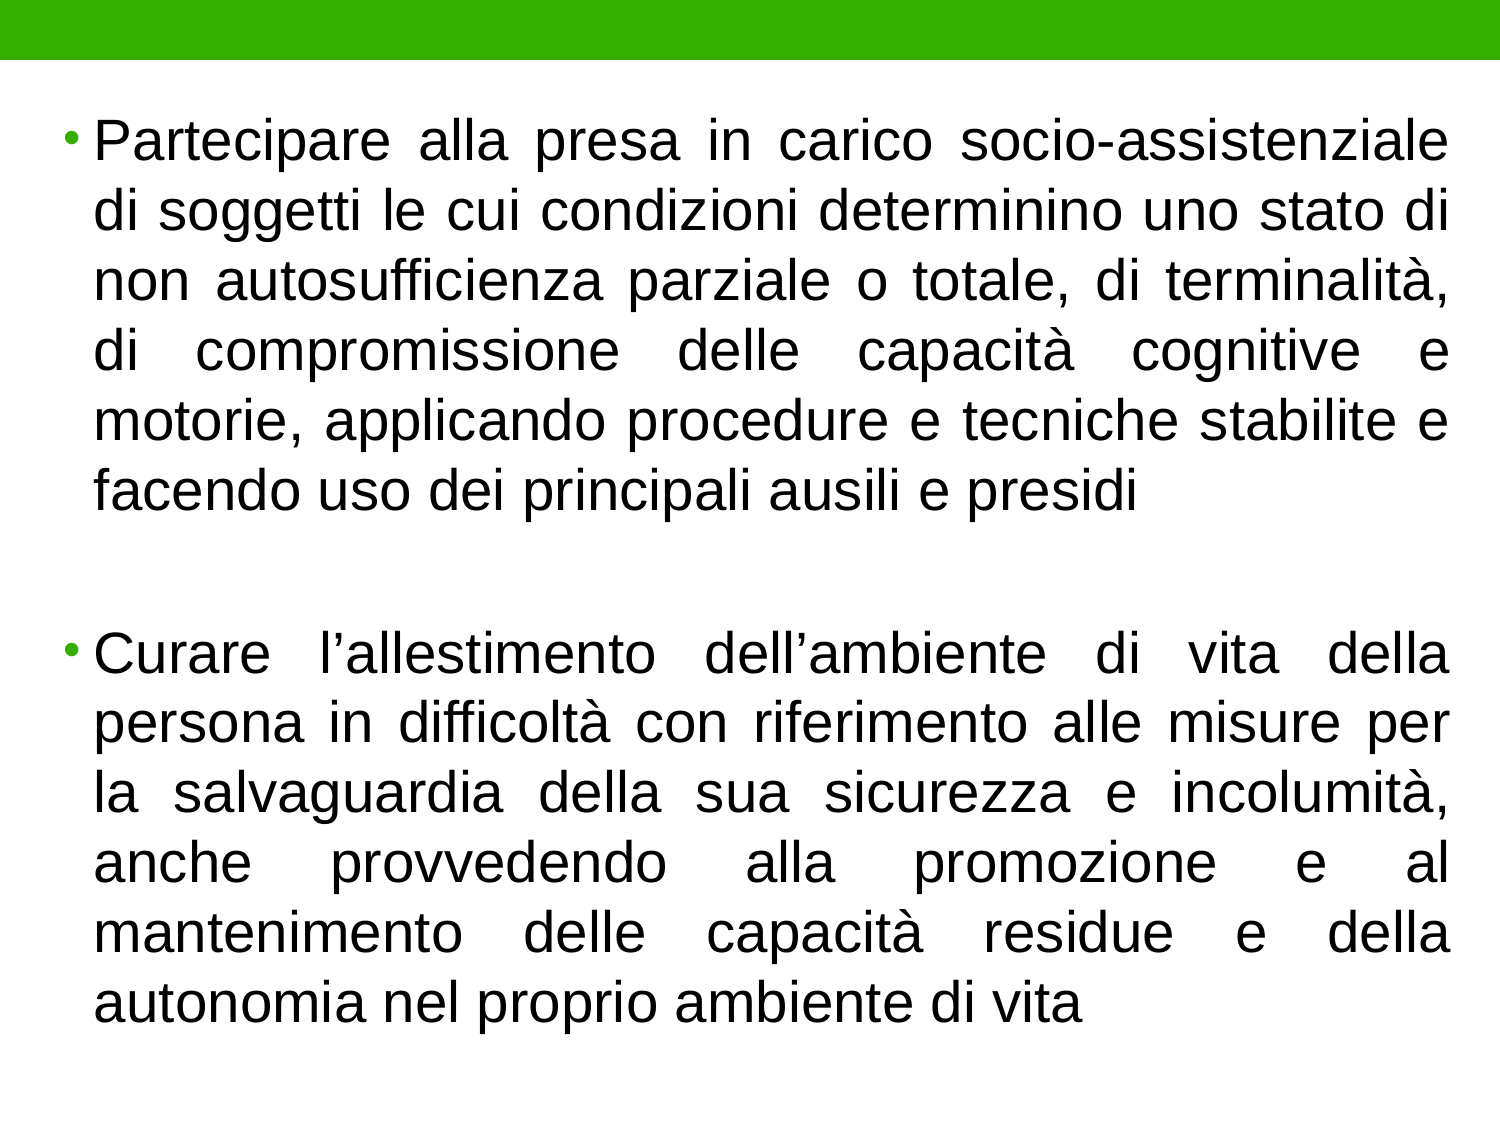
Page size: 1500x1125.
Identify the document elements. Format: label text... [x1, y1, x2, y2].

list Partecipare alla presa in carico socio-assistenziale di soggetti le cui condizioni determinino uno stato di non autosufficienza parziale o totale, di terminalità, di compromissione delle capacità cognitive e motorie, applicando procedure e tecniche stabilite e facendo uso dei principali ausili e presidi Curare l’allestimento dell’ambiente di vita della persona in difficoltà con riferimento alle misure per la salvaguardia della sua sicurezza e incolumità, anche provvedendo alla promozione e al mantenimento delle capacità residue e della autonomia nel proprio ambiente di vita [49, 94, 1468, 1094]
